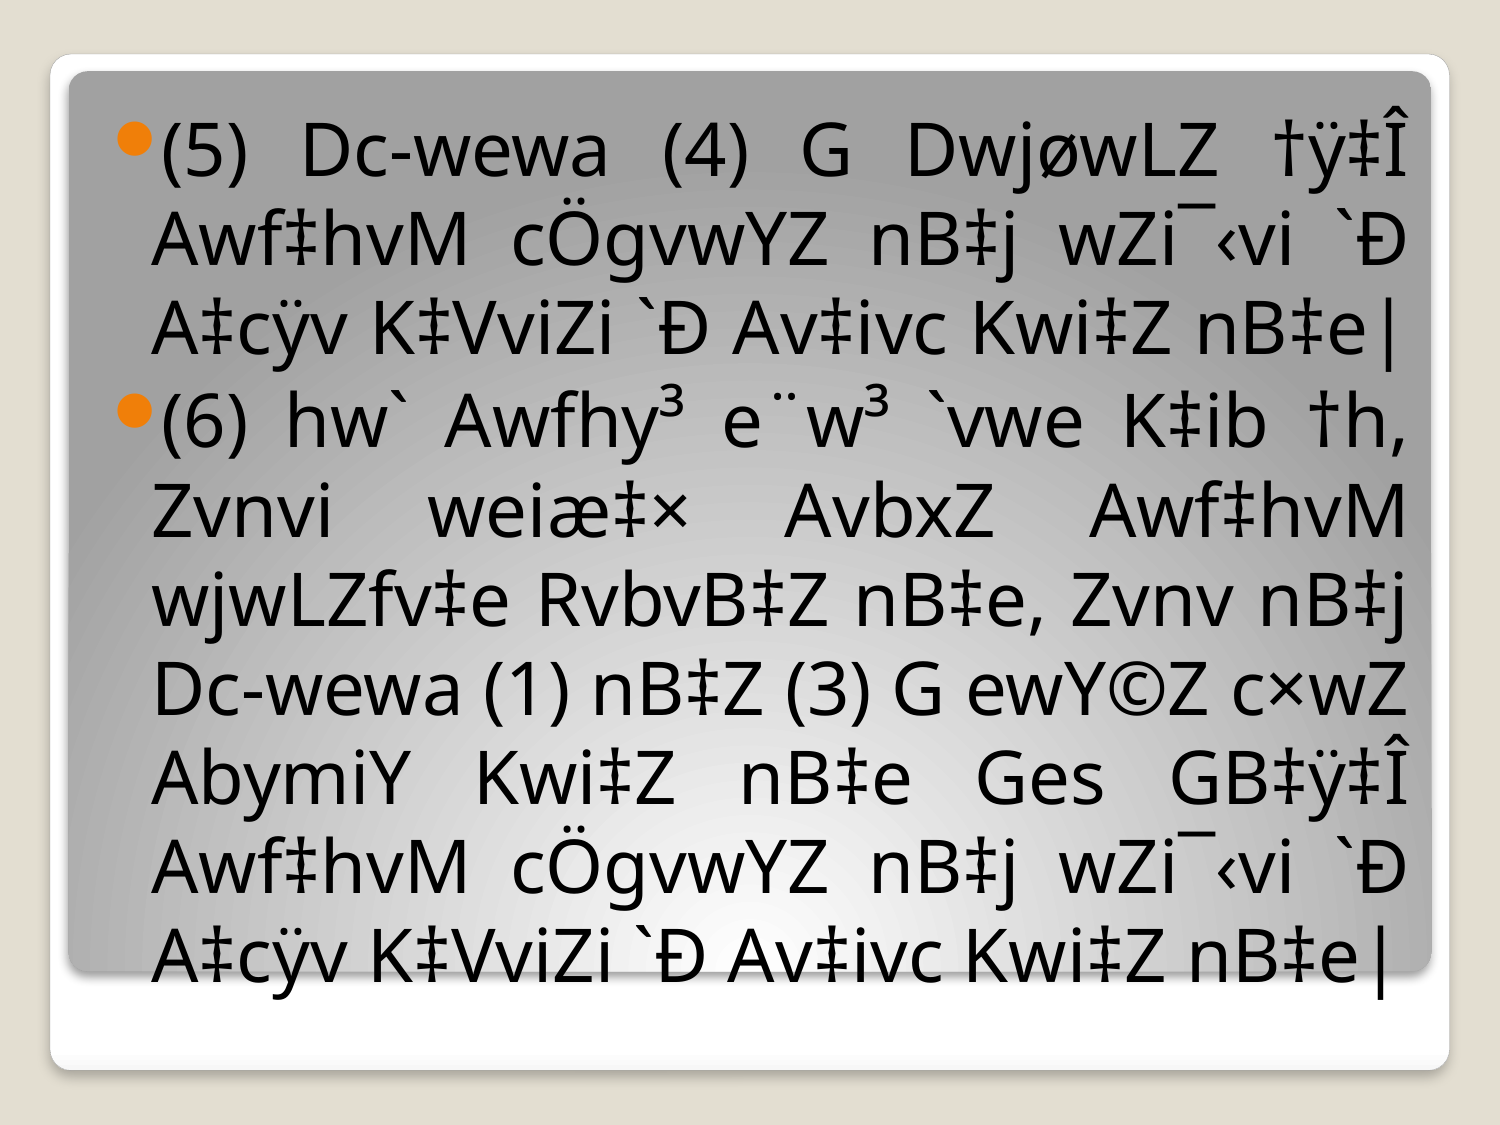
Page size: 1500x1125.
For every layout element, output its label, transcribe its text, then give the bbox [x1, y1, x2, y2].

list (5) Dc-wewa (4) G DwjøwLZ †ÿ‡Î Awf‡hvM cÖgvwYZ nB‡j wZi¯‹vi `Ð A‡cÿv K‡VviZi `Ð Av‡ivc Kwi‡Z nB‡e| (6) hw` Awfhy³ e¨w³ `vwe K‡ib †h, Zvnvi weiæ‡× AvbxZ Awf‡hvM wjwLZfv‡e RvbvB‡Z nB‡e, Zvnv nB‡j Dc-wewa (1) nB‡Z (3) G ewY©Z c×wZ AbymiY Kwi‡Z nB‡e Ges GB‡ÿ‡Î Awf‡hvM cÖgvwYZ nB‡j wZi¯‹vi `Ð A‡cÿv K‡VviZi `Ð Av‡ivc Kwi‡Z nB‡e| [82, 86, 1425, 1038]
